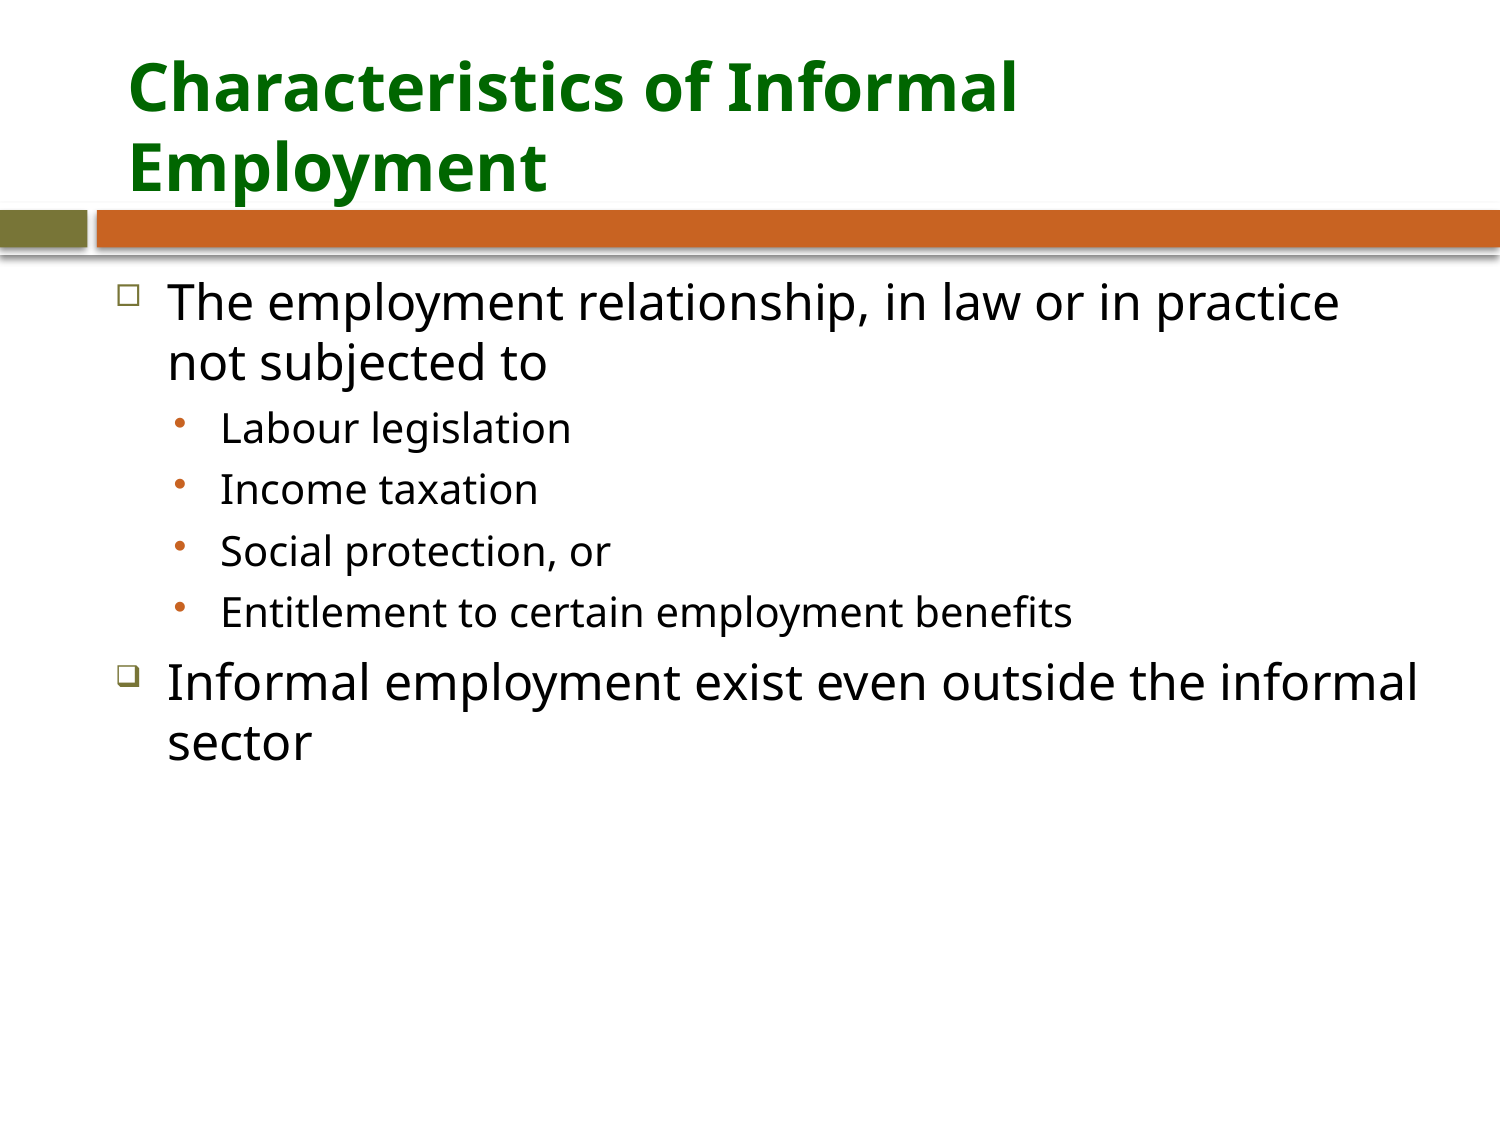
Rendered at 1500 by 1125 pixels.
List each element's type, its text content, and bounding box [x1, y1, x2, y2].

list The employment relationship, in law or in practice not subjected to Labour legislation Income taxation Social protection, or Entitlement to certain employment benefits Informal employment exist even outside the informal sector [100, 262, 1438, 1000]
title Characteristics of Informal Employment [112, 12, 1450, 238]
